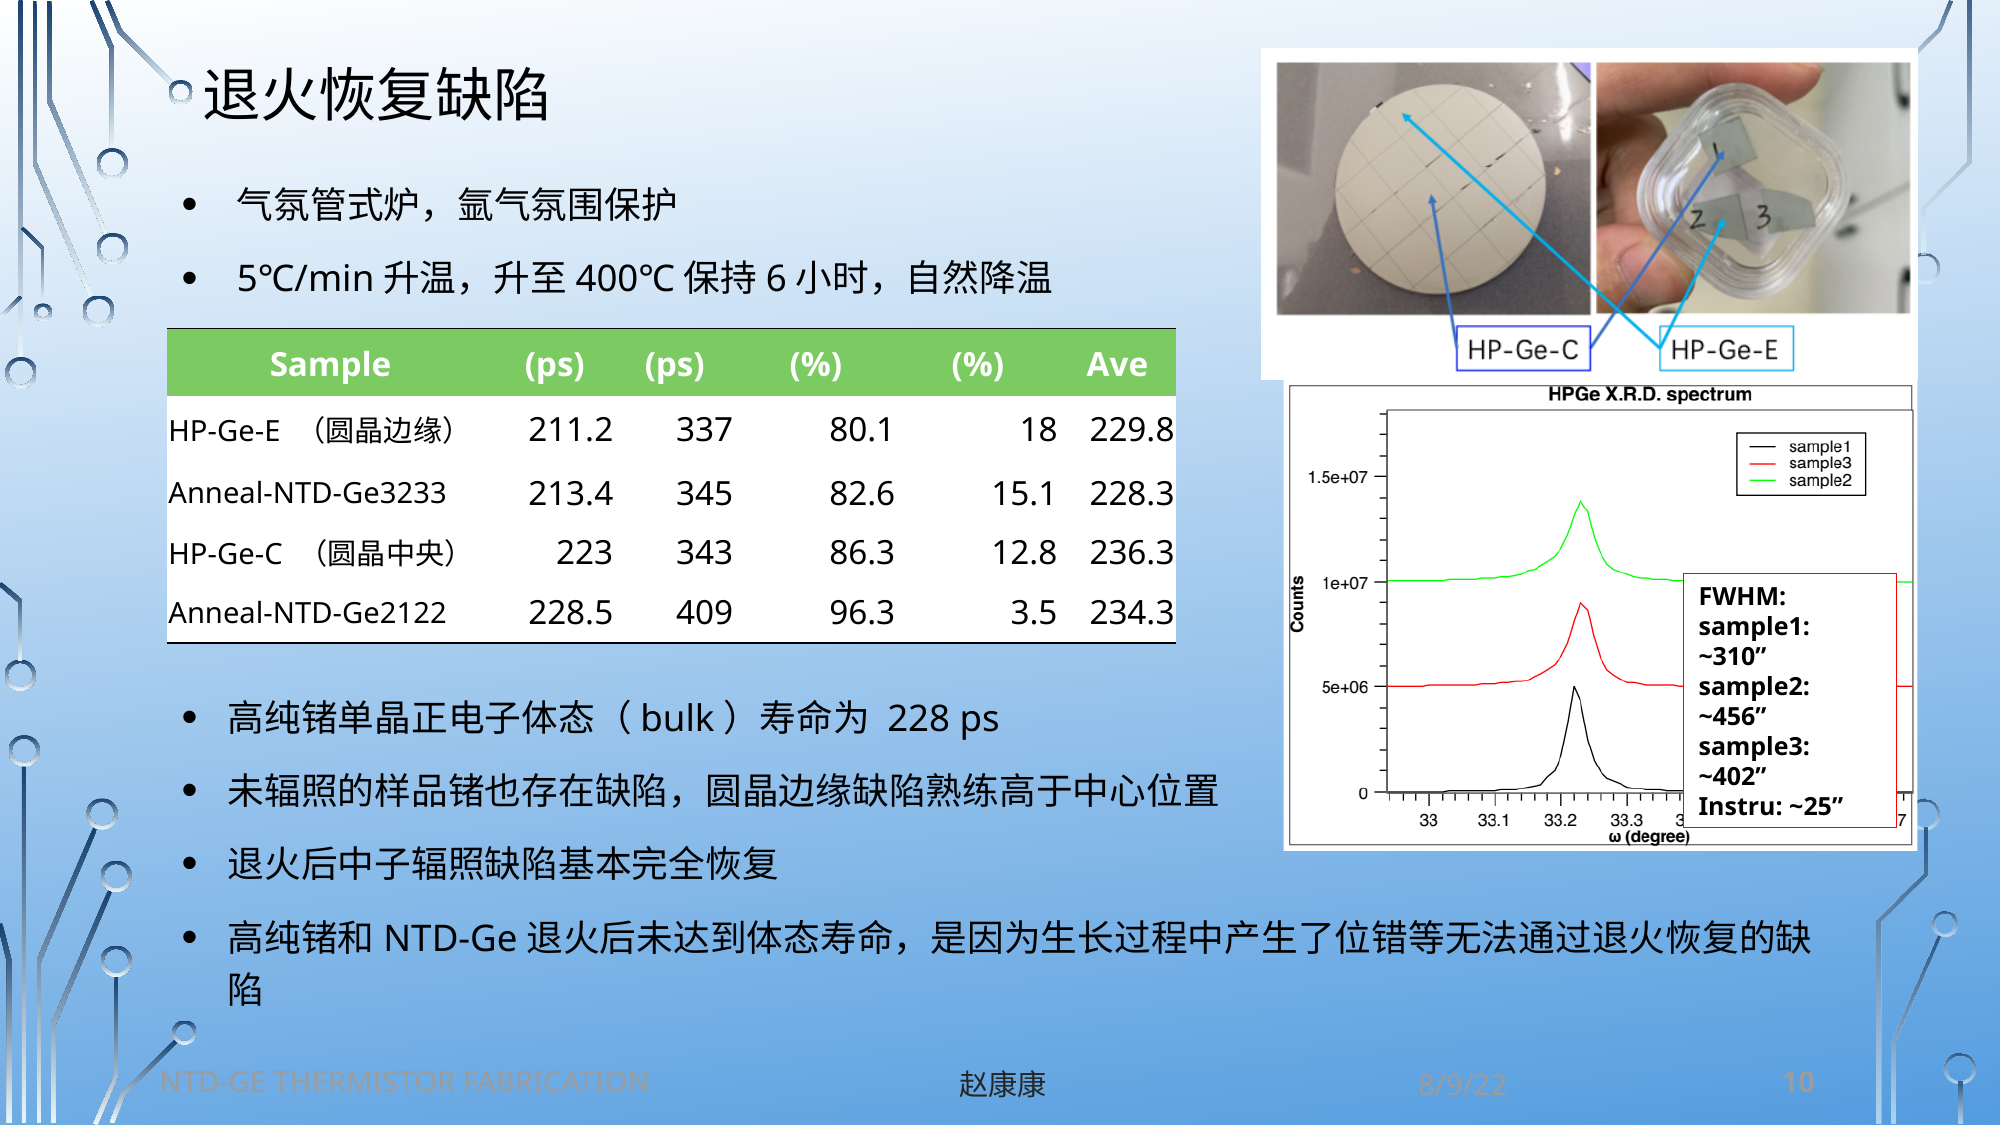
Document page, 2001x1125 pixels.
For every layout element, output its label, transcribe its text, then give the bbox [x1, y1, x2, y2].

picture [1261, 48, 1918, 852]
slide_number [1351, 1053, 1575, 1114]
slide_number 9 [1735, 1053, 1862, 1114]
title 退火恢复缺陷 [187, 16, 1813, 165]
list 气氛管式炉，氩气氛围保护 5℃/min升温，升至400℃保持6小时，自然降温 高纯锗单晶正电子体态（bulk）寿命为 228 ps 未辐照的样品锗也存在缺陷，圆晶边缘缺陷熟练高于中心位置 退火后中子辐照缺陷基本完全恢复 高纯锗和NTD-Ge退火后未达到体态寿命，是因为生长过程中产生了位错等无法通过退火恢复的缺陷 [166, 165, 1862, 1026]
footer NTD-Ge thermistor fabrication [144, 1053, 852, 1114]
